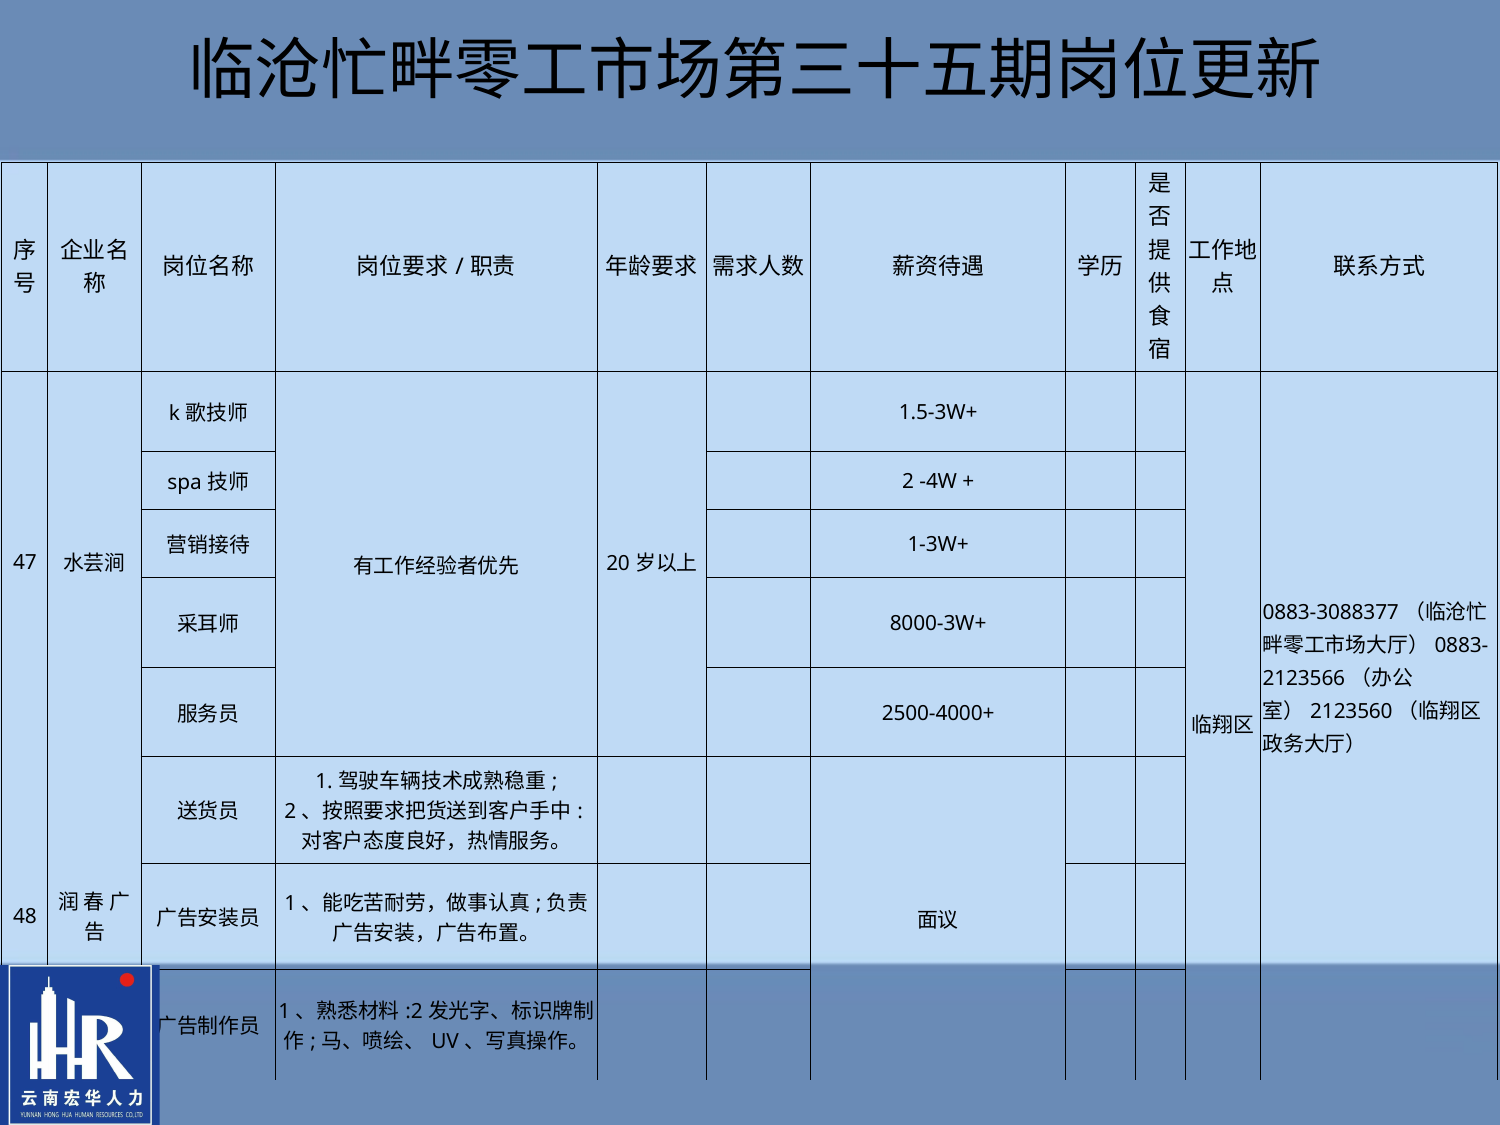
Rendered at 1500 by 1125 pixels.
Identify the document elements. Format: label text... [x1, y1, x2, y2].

table_header 工作地点 [1186, 163, 1260, 371]
table_cell 润 春 广 告 [48, 757, 141, 965]
table_cell 2500-4000+ [811, 668, 1065, 756]
table_header 需求人数 [707, 163, 810, 371]
table_cell [1136, 970, 1185, 1080]
table_cell 广告制作员 [160, 970, 275, 1080]
table_header 序号 [2, 163, 47, 371]
table_cell [1136, 510, 1185, 577]
table_cell [1066, 864, 1135, 969]
table_cell 8000-3W+ [811, 578, 1065, 667]
table_header 是否提供食宿 [1136, 163, 1185, 371]
table_header 年龄要求 [598, 163, 706, 371]
table_cell [1136, 372, 1185, 451]
table_header 企业名称 [48, 163, 141, 371]
table_cell [1136, 578, 1185, 667]
table_cell [707, 668, 810, 756]
table_cell [598, 970, 706, 1080]
table_cell 水芸涧 [48, 372, 141, 757]
table_cell 1、熟悉材料:2发光字、标识牌制作;马、喷绘、UV、写真操作。 [276, 970, 597, 1080]
table_cell [1066, 668, 1135, 756]
table_cell [707, 970, 810, 1080]
table_header 岗位要求/职责 [276, 163, 597, 371]
table_cell [1136, 668, 1185, 756]
table_cell 采耳师 [142, 578, 275, 667]
table_cell [1066, 510, 1135, 577]
table_cell 临翔区 [1186, 372, 1260, 1080]
table_cell 送货员 [142, 757, 275, 863]
table_cell [707, 757, 810, 863]
table_cell 47 [2, 372, 47, 757]
table_cell 2 -4W + [811, 452, 1065, 509]
table_cell 1.5-3W+ [811, 372, 1065, 451]
table_cell 0883-3088377（临沧忙畔零工市场大厅）0883-2123566（办公室）2123560（临翔区政务大厅） [1261, 372, 1497, 1080]
table_cell [598, 864, 706, 969]
table_header 岗位名称 [142, 163, 275, 371]
text_box 临沧忙畔零工市场第三十五期岗位更新 [5, 19, 1500, 153]
table_cell [707, 452, 810, 509]
table_cell [707, 578, 810, 667]
table_cell 营销接待 [142, 510, 275, 577]
table_cell 48 [2, 757, 47, 965]
table_cell [1136, 864, 1185, 969]
table_cell 1、能吃苦耐劳，做事认真;负责广告安装，广告布置。 [276, 864, 597, 969]
table_cell [1066, 970, 1135, 1080]
table_header 联系方式 [1261, 163, 1497, 371]
table_cell 1-3W+ [811, 510, 1065, 577]
table_cell 广告安装员 [142, 864, 275, 969]
table_header 薪资待遇 [811, 163, 1065, 371]
table_cell [1066, 452, 1135, 509]
table_cell 20岁以上 [598, 372, 706, 756]
table_cell 有工作经验者优先 [276, 372, 597, 756]
table_cell k歌技师 [142, 372, 275, 451]
picture [0, 0, 1500, 1125]
table_cell [1136, 757, 1185, 863]
table_cell [1066, 757, 1135, 863]
table_cell [1066, 372, 1135, 451]
table_cell [1136, 452, 1185, 509]
table_header 学历 [1066, 163, 1135, 371]
table_cell 服务员 [142, 668, 275, 756]
table_cell [598, 757, 706, 863]
table_cell [707, 510, 810, 577]
table_cell [707, 372, 810, 451]
table_cell 1.驾驶车辆技术成熟稳重; 2、按照要求把货送到客户手中:对客户态度良好，热情服务。 [276, 757, 597, 863]
table_cell [707, 864, 810, 969]
table_cell spa技师 [142, 452, 275, 509]
table_cell 面议 [811, 757, 1065, 1080]
table_cell [1066, 578, 1135, 667]
